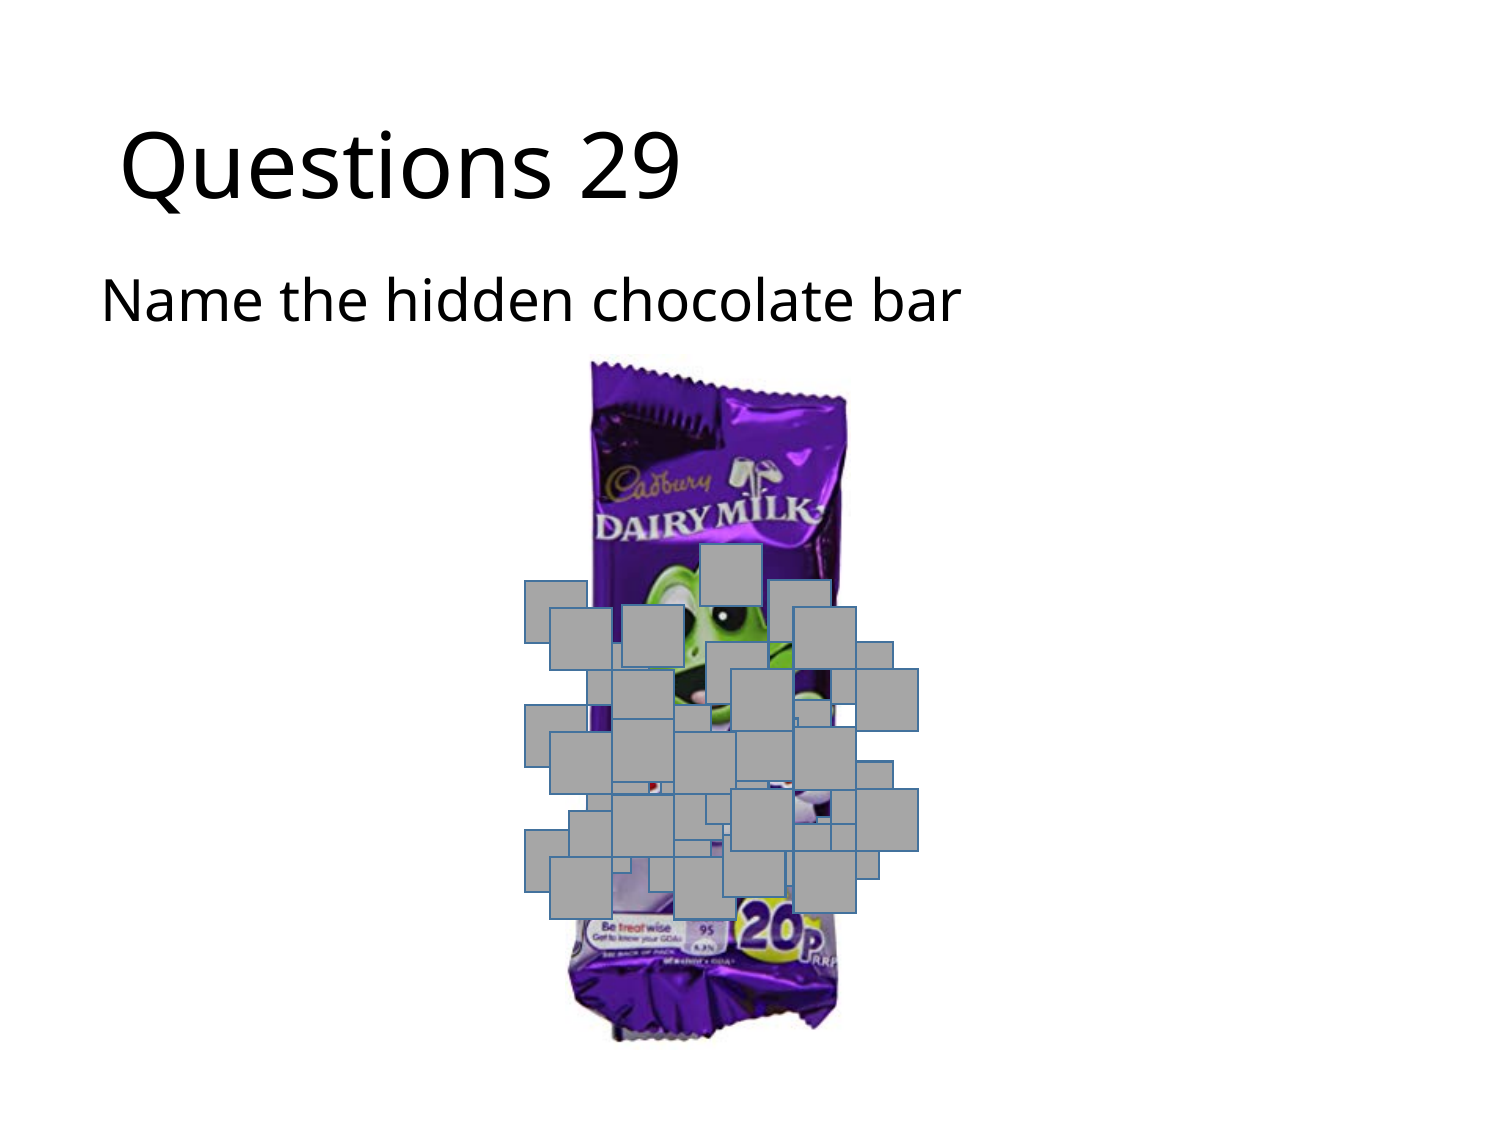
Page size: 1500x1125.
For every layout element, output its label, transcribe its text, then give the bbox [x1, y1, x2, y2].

text_box [851, 670, 855, 705]
text_box [857, 760, 894, 788]
text_box [851, 606, 857, 670]
text_box [851, 825, 855, 850]
text_box [549, 731, 565, 795]
title Questions 29 [103, 59, 1397, 278]
text_box [524, 829, 565, 893]
text_box [851, 791, 855, 825]
text_box [524, 704, 565, 768]
text_box [549, 607, 565, 671]
text_box Name the hidden chocolate bar [85, 256, 1334, 341]
picture [565, 354, 851, 1050]
text_box [857, 852, 880, 880]
text_box [851, 850, 857, 914]
text_box [524, 580, 565, 644]
text_box [855, 668, 919, 732]
text_box [855, 788, 919, 852]
text_box [857, 641, 894, 668]
text_box [851, 726, 857, 791]
text_box [549, 856, 565, 920]
